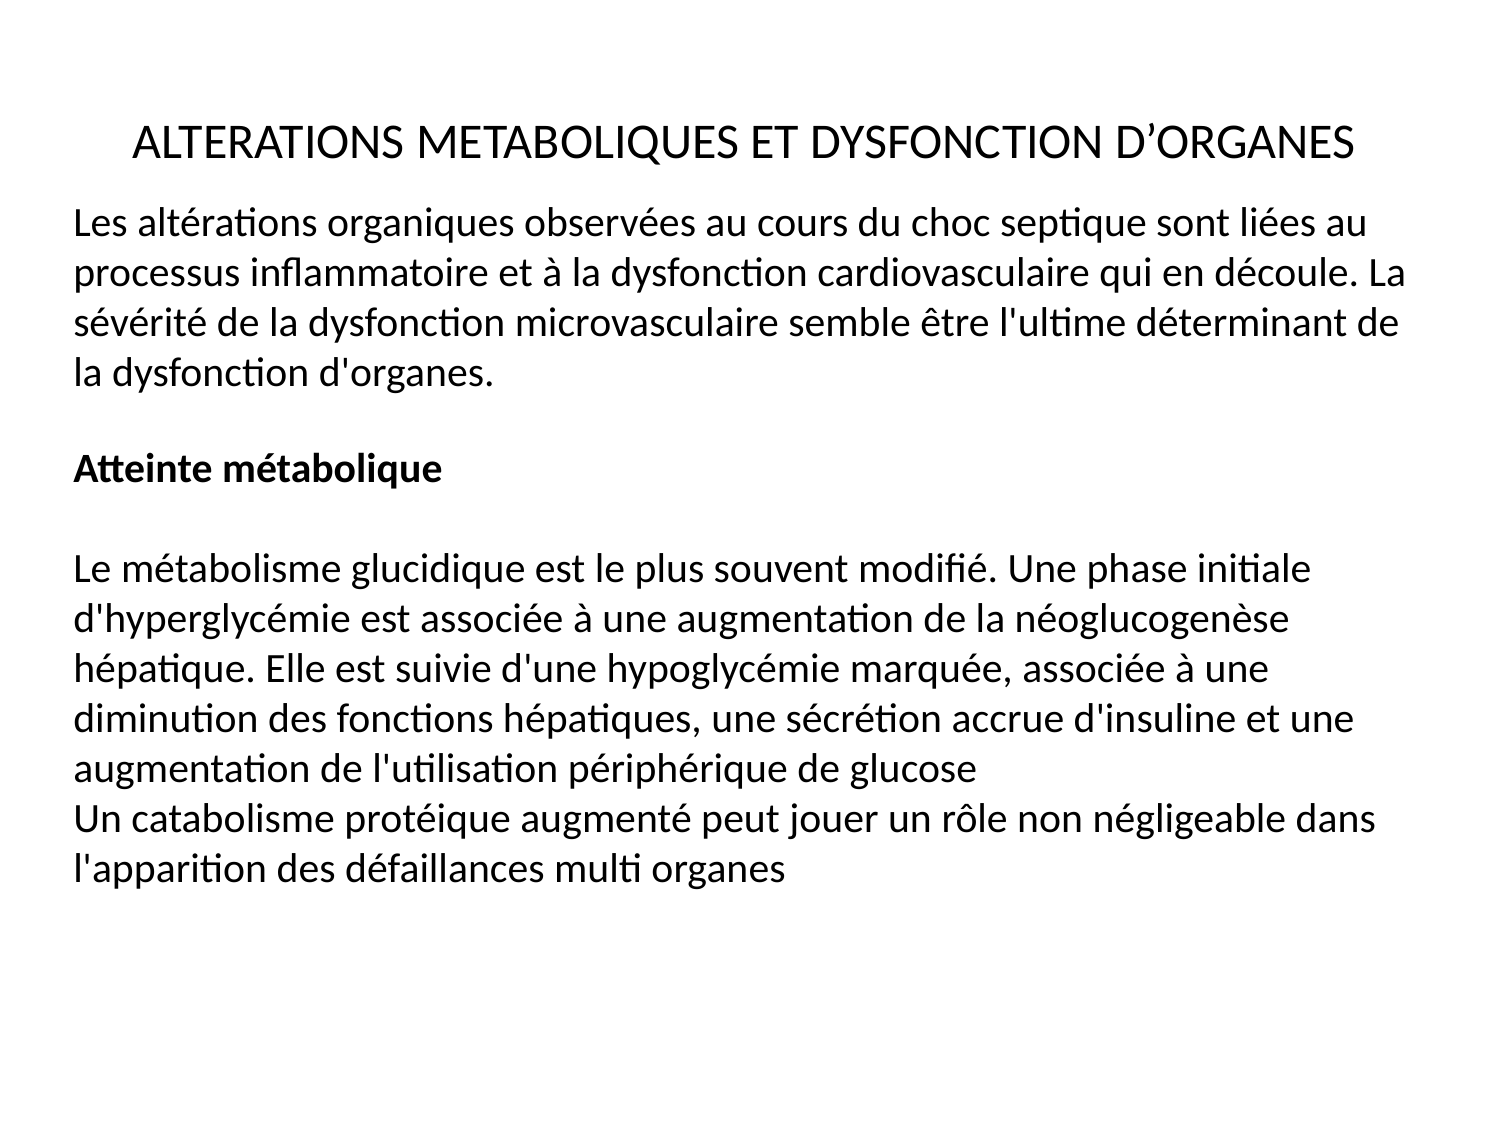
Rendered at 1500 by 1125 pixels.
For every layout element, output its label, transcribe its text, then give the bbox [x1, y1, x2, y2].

title ALTERATIONS METABOLIQUES ET DYSFONCTION D’ORGANES [75, 45, 1425, 187]
text_box Atteinte métabolique Le métabolisme glucidique est le plus souvent modifié. Une phase initiale d'hyperglycémie est associée à une augmentation de la néoglucogenèse hépatique. Elle est suivie d'une hypoglycémie marquée, associée à une diminution des fonctions hépatiques, une sécrétion accrue d'insuline et une augmentation de l'utilisation périphérique de glucose Un catabolisme protéique augmenté peut jouer un rôle non négligeable dans l'apparition des défaillances multi organes [58, 433, 1453, 944]
text_box Les altérations organiques observées au cours du choc septique sont liées au processus inflammatoire et à la dysfonction cardiovasculaire qui en découle. La sévérité de la dysfonction microvasculaire semble être l'ultime déterminant de la dysfonction d'organes. [58, 187, 1442, 433]
